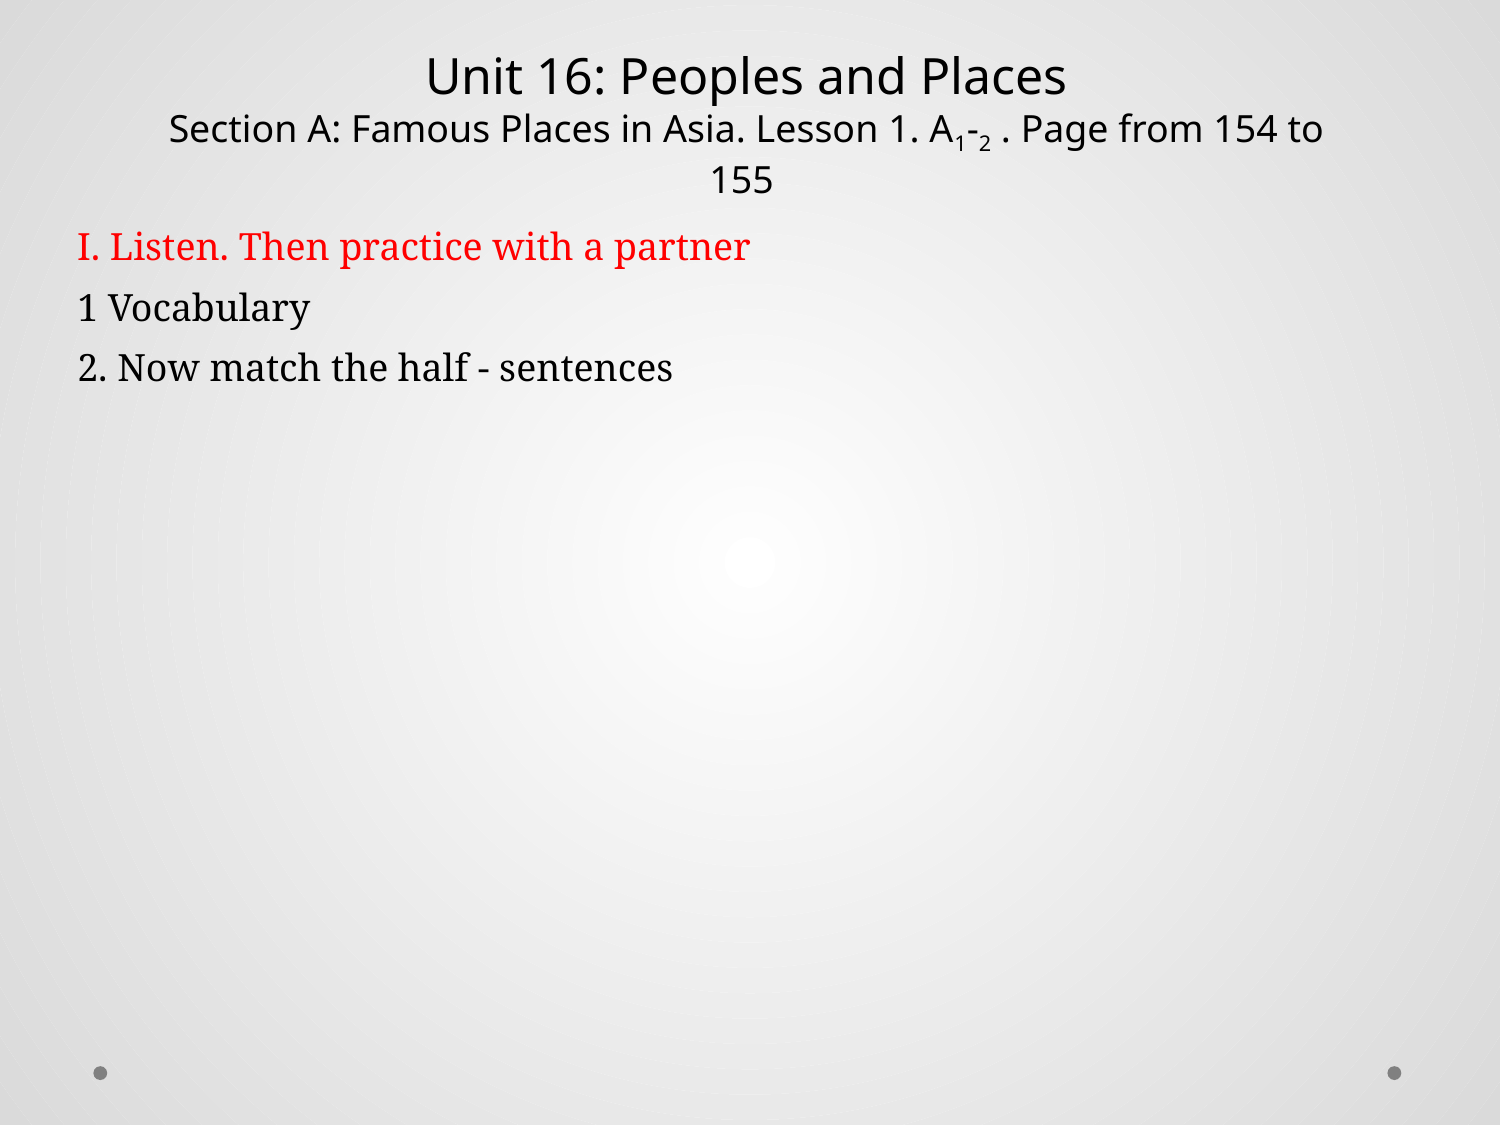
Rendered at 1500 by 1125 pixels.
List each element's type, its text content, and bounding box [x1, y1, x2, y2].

text_box 1 Vocabulary [62, 276, 538, 336]
text_box I. Listen. Then practice with a partner [62, 215, 1038, 276]
text_box 2. Now match the half - sentences [62, 336, 713, 397]
text_box Unit 16: Peoples and Places Section A: Famous Places in Asia. Lesson 1. A1-2 . Page from 154 to 155 [130, 37, 1363, 254]
